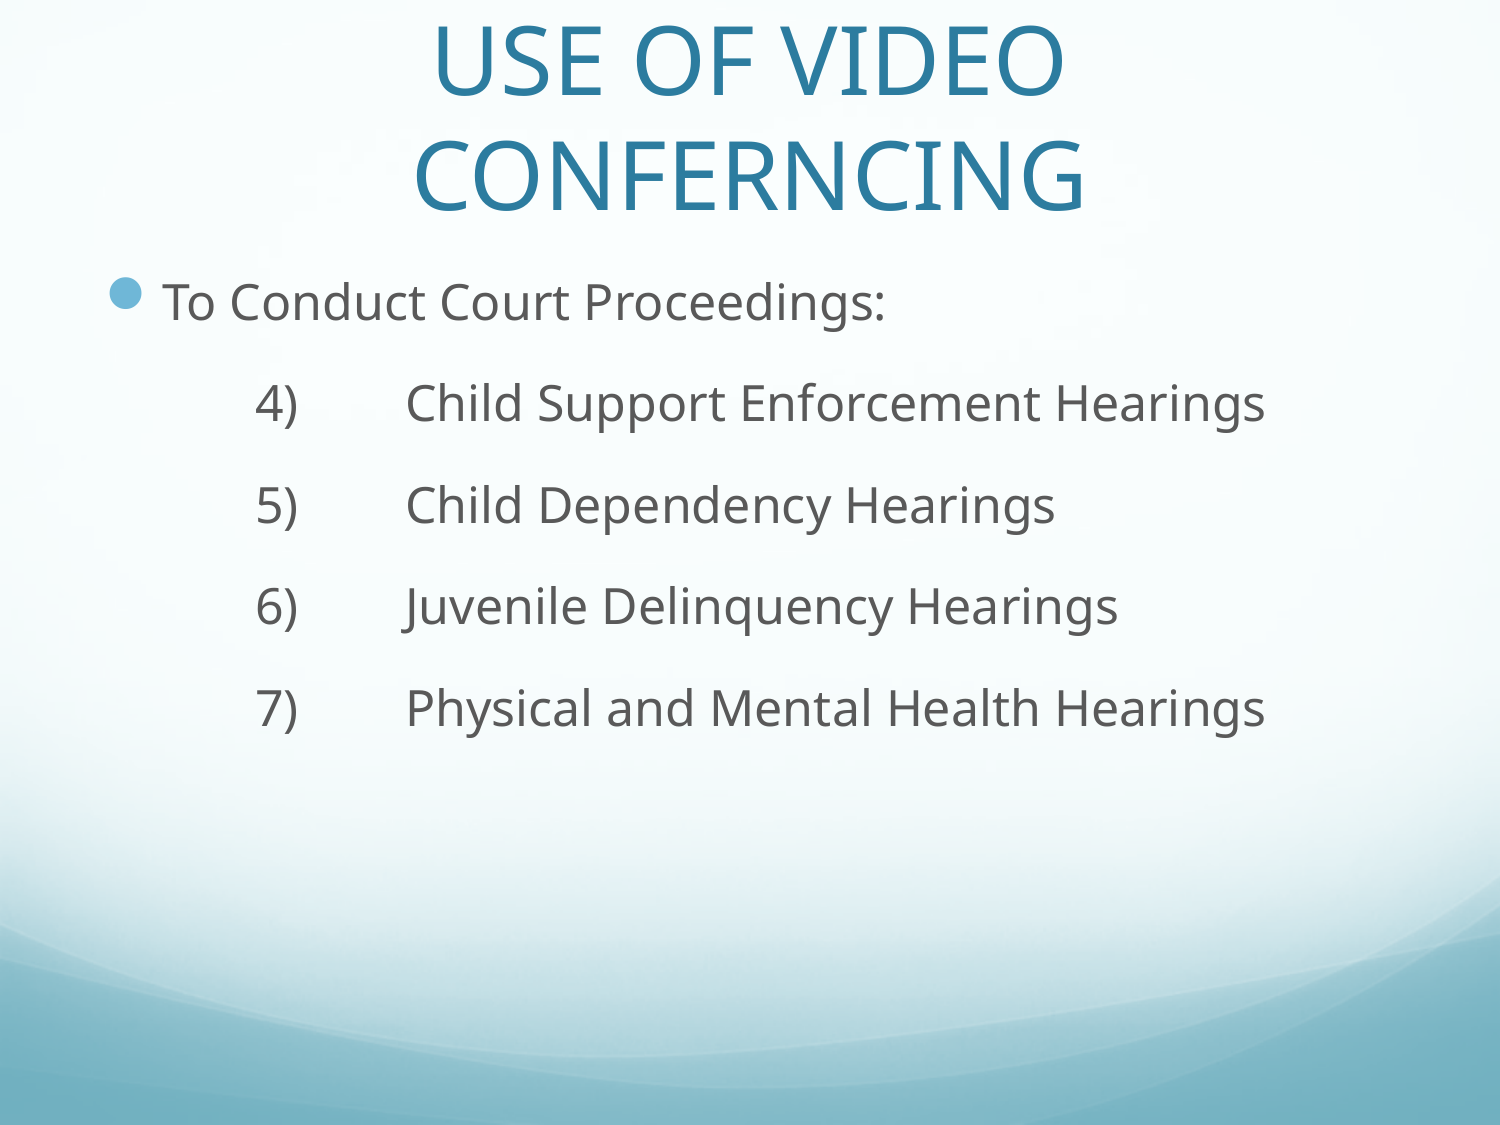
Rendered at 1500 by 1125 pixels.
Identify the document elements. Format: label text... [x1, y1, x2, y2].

list To Conduct Court Proceedings: 4) Child Support Enforcement Hearings 5) Child Dependency Hearings 6) Juvenile Delinquency Hearings 7) Physical and Mental Health Hearings [90, 262, 1410, 975]
title USE OF VIDEO CONFERNCING [90, 17, 1410, 237]
